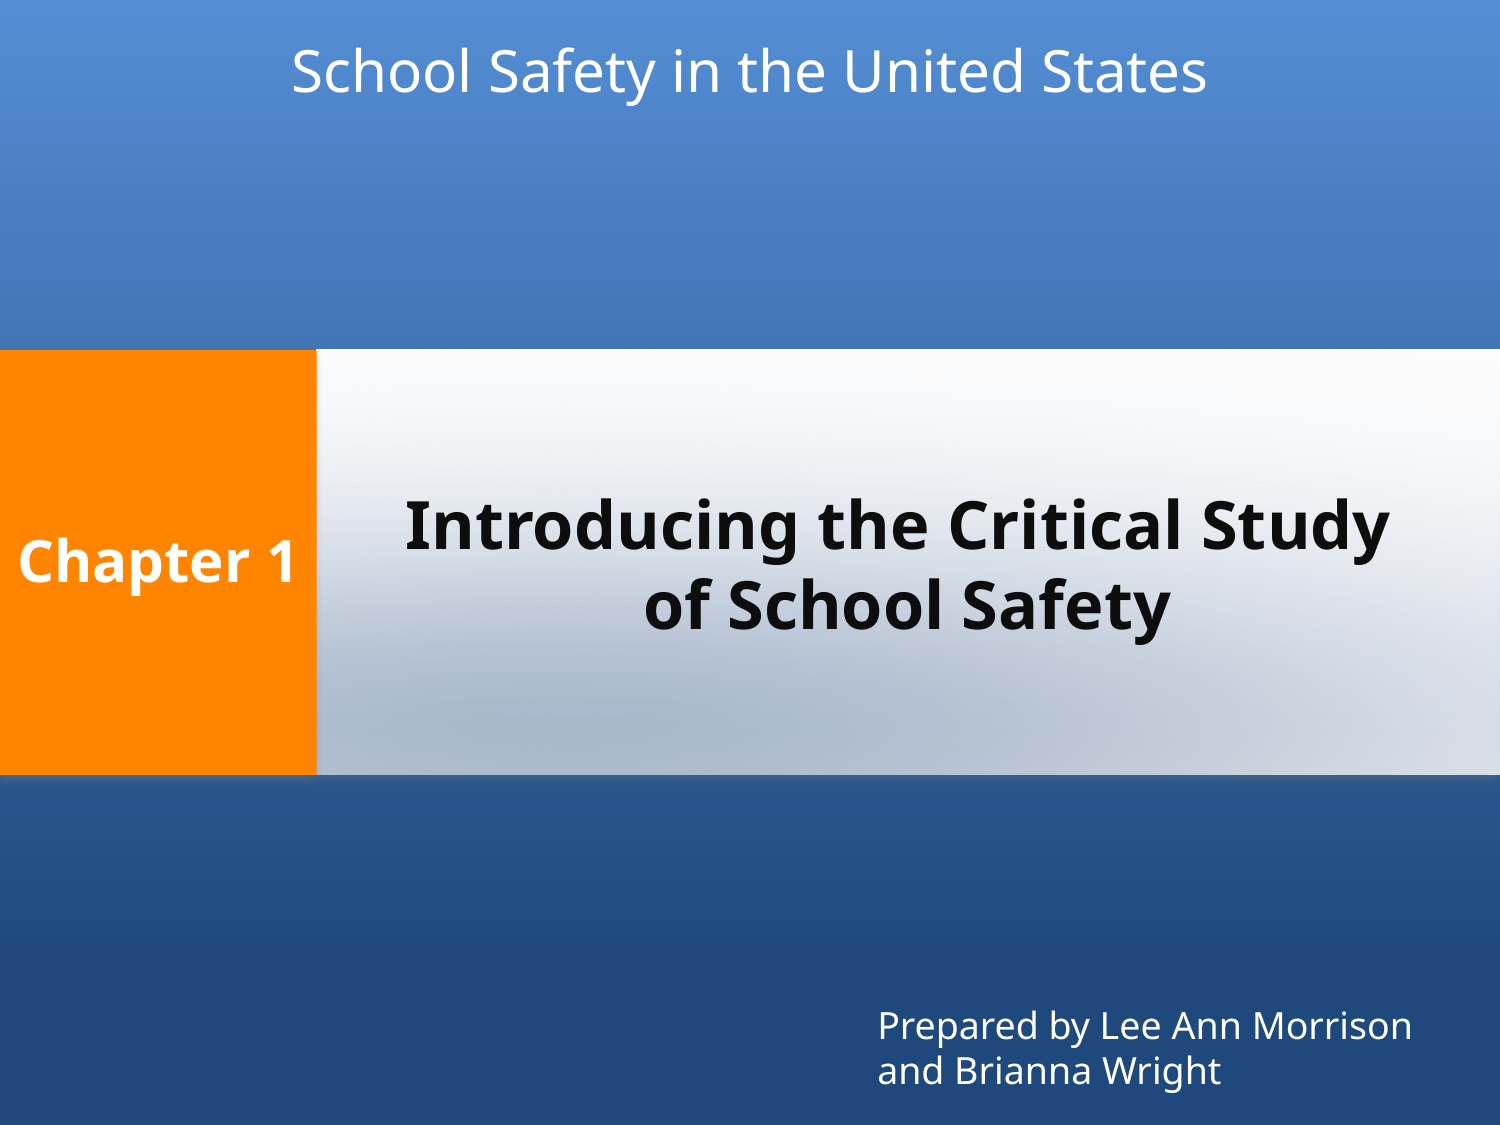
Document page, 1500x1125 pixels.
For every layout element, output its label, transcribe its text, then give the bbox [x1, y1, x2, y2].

title Introducing the Critical Study of School Safety [356, 378, 1459, 747]
text_box Prepared by Lee Ann Morrison and Brianna Wright [862, 994, 1488, 1100]
list Chapter 1 [0, 349, 317, 776]
list School Safety in the United States [50, 37, 1450, 188]
picture [317, 349, 1500, 775]
